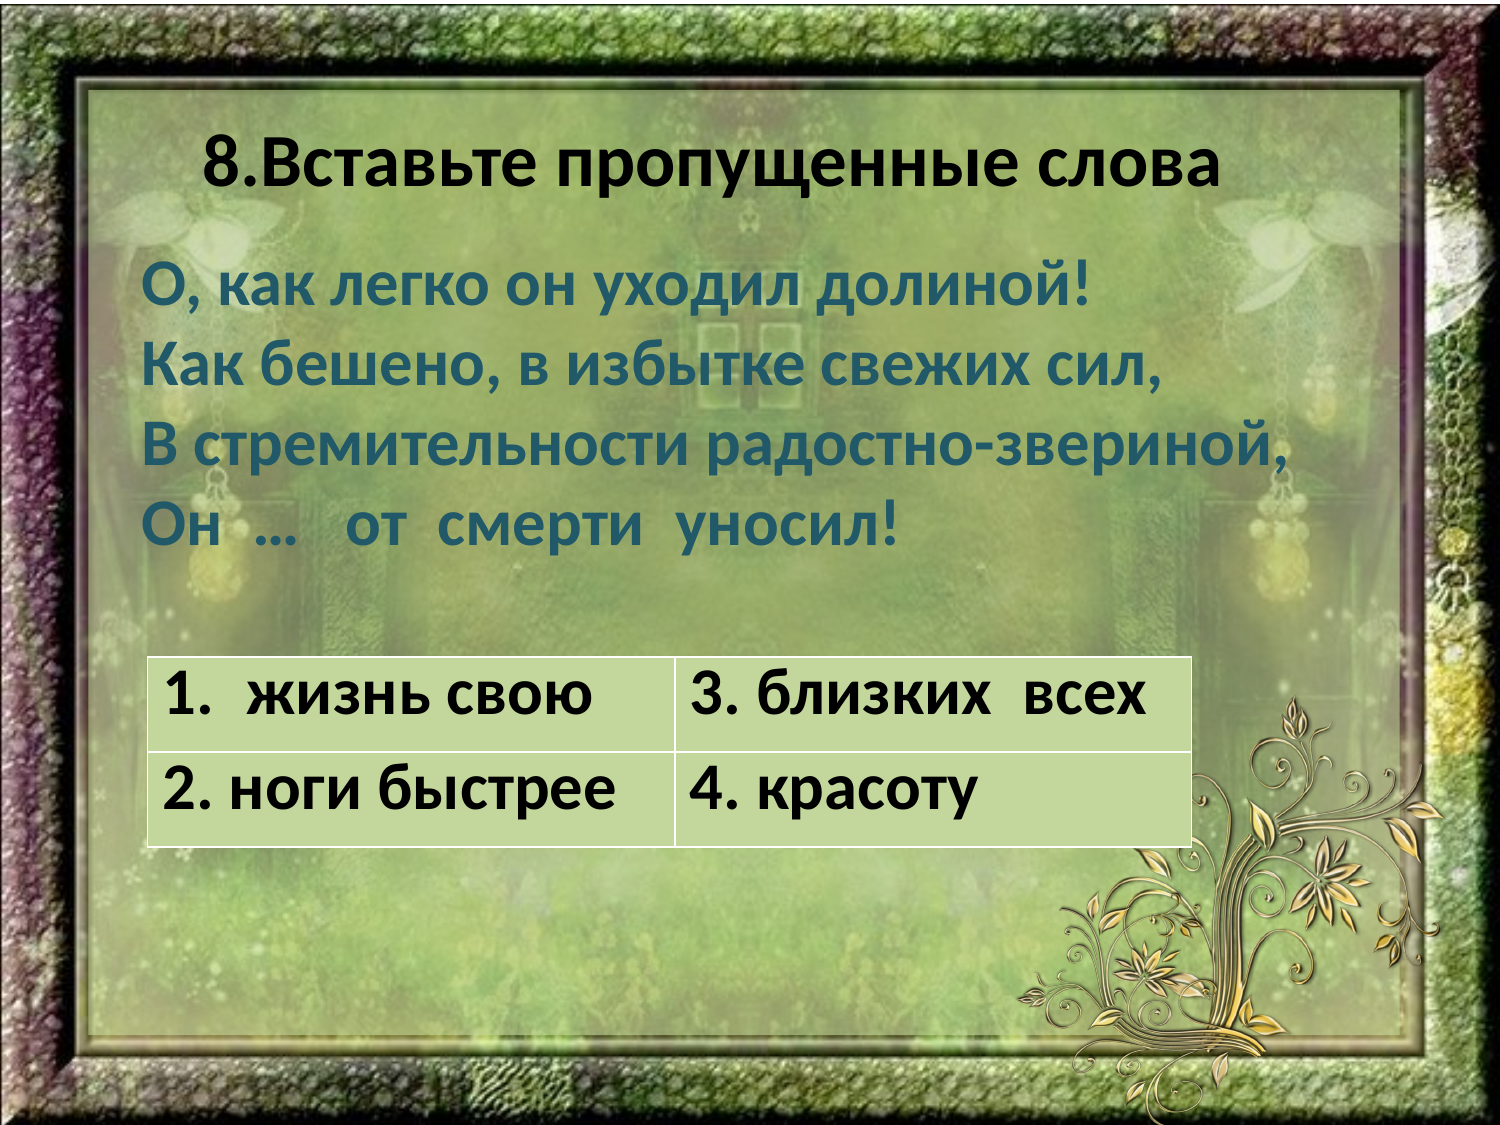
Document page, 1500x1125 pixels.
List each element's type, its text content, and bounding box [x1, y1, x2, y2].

table_cell 2. ноги быстрее [148, 753, 674, 846]
table_header 3. близких всех [676, 658, 1191, 751]
table_cell 4. красоту [676, 753, 1191, 846]
text_box 8.Вставьте пропущенные слова [187, 103, 1239, 209]
text_box О, как легко он уходил долиной! Как бешено, в избытке свежих сил, В стремительности радостно-звериной, Он … от смерти уносил! [126, 231, 1307, 567]
table_header жизнь свою [148, 658, 674, 751]
picture [0, 4, 1500, 1125]
